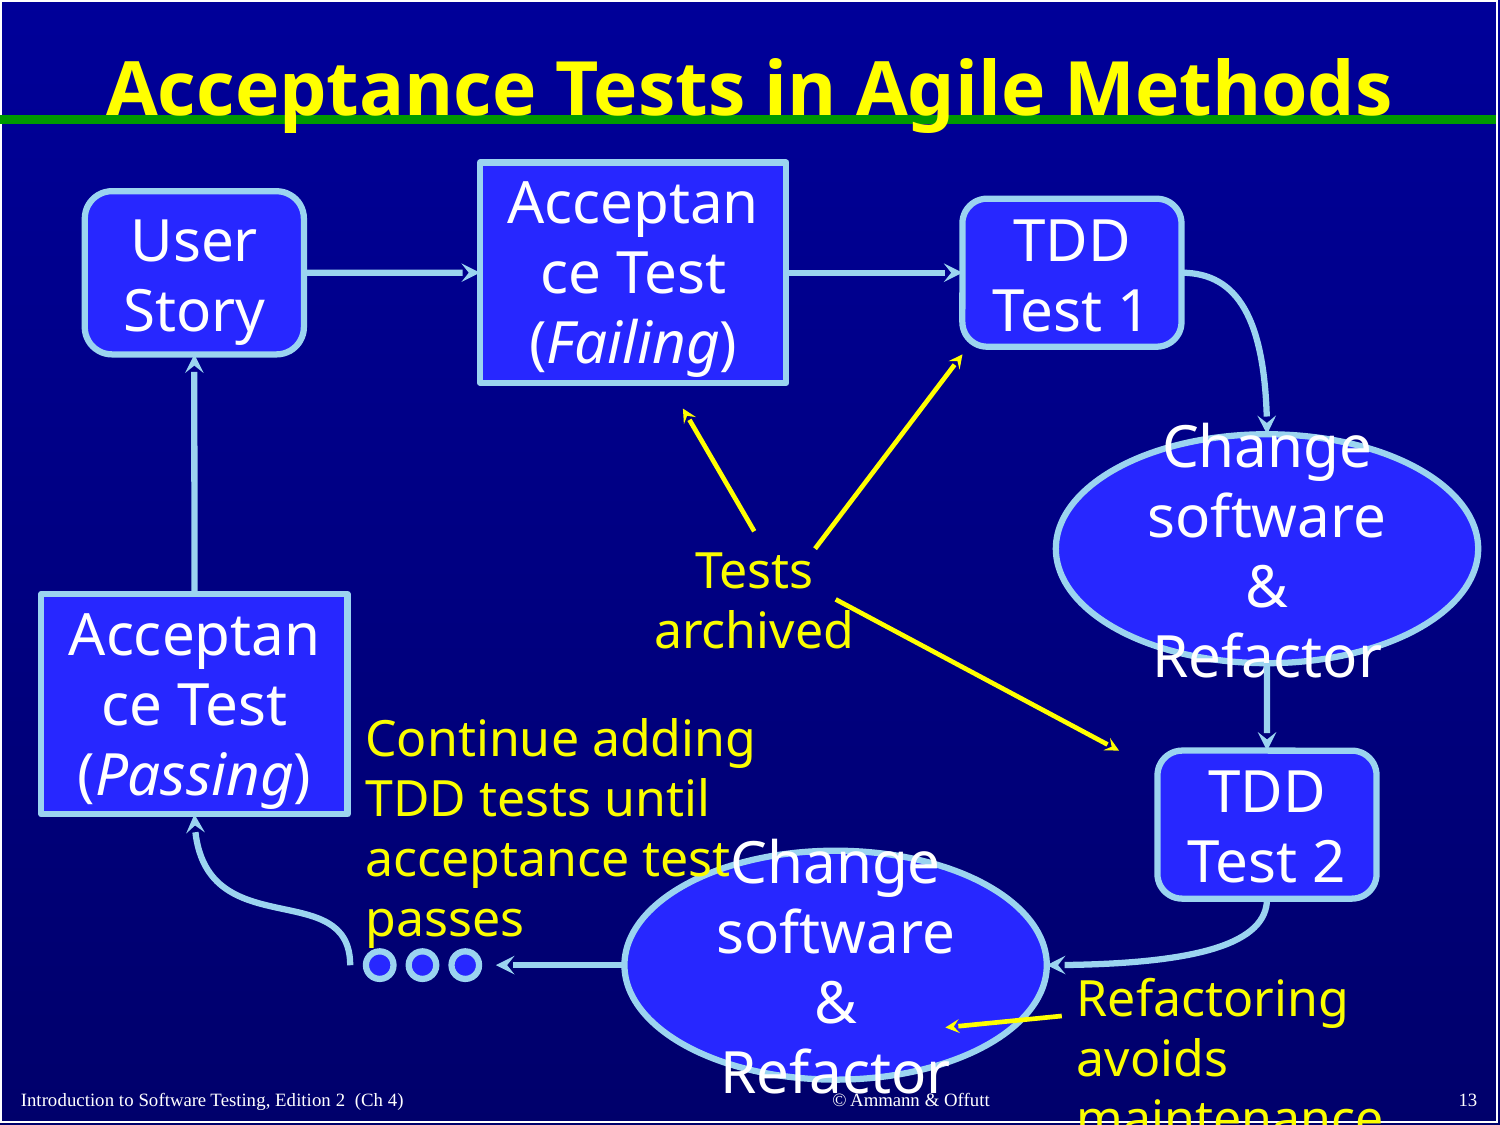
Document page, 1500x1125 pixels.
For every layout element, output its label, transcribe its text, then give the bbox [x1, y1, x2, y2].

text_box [814, 354, 963, 549]
text_box Change software & Refactor [624, 850, 1047, 1080]
text_box TDD Test 2 [1157, 750, 1377, 899]
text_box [1123, 821, 1191, 1043]
footer © Ammann & Offutt [673, 1076, 1149, 1118]
text_box Acceptance Test (Failing) [480, 162, 787, 383]
text_box Refactoring avoids maintenance debt [1061, 959, 1485, 1096]
text_box User Story [84, 191, 304, 355]
text_box Tests archived [634, 531, 875, 668]
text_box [945, 1015, 1063, 1028]
text_box Change software & Refactor [1055, 434, 1479, 664]
text_box Continue adding TDD tests until acceptance test passes [350, 698, 816, 956]
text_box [682, 408, 755, 532]
slide_number Introduction to Software Testing, Edition 2 (Ch 4) [5, 1077, 637, 1118]
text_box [1181, 272, 1268, 435]
title Acceptance Tests in Agile Methods [7, 15, 1493, 167]
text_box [365, 951, 480, 980]
text_box Acceptance Test (Passing) [41, 593, 348, 815]
slide_number ‹#› [1180, 1074, 1493, 1118]
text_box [194, 814, 351, 966]
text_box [835, 599, 1120, 751]
text_box TDD Test 1 [962, 198, 1182, 347]
